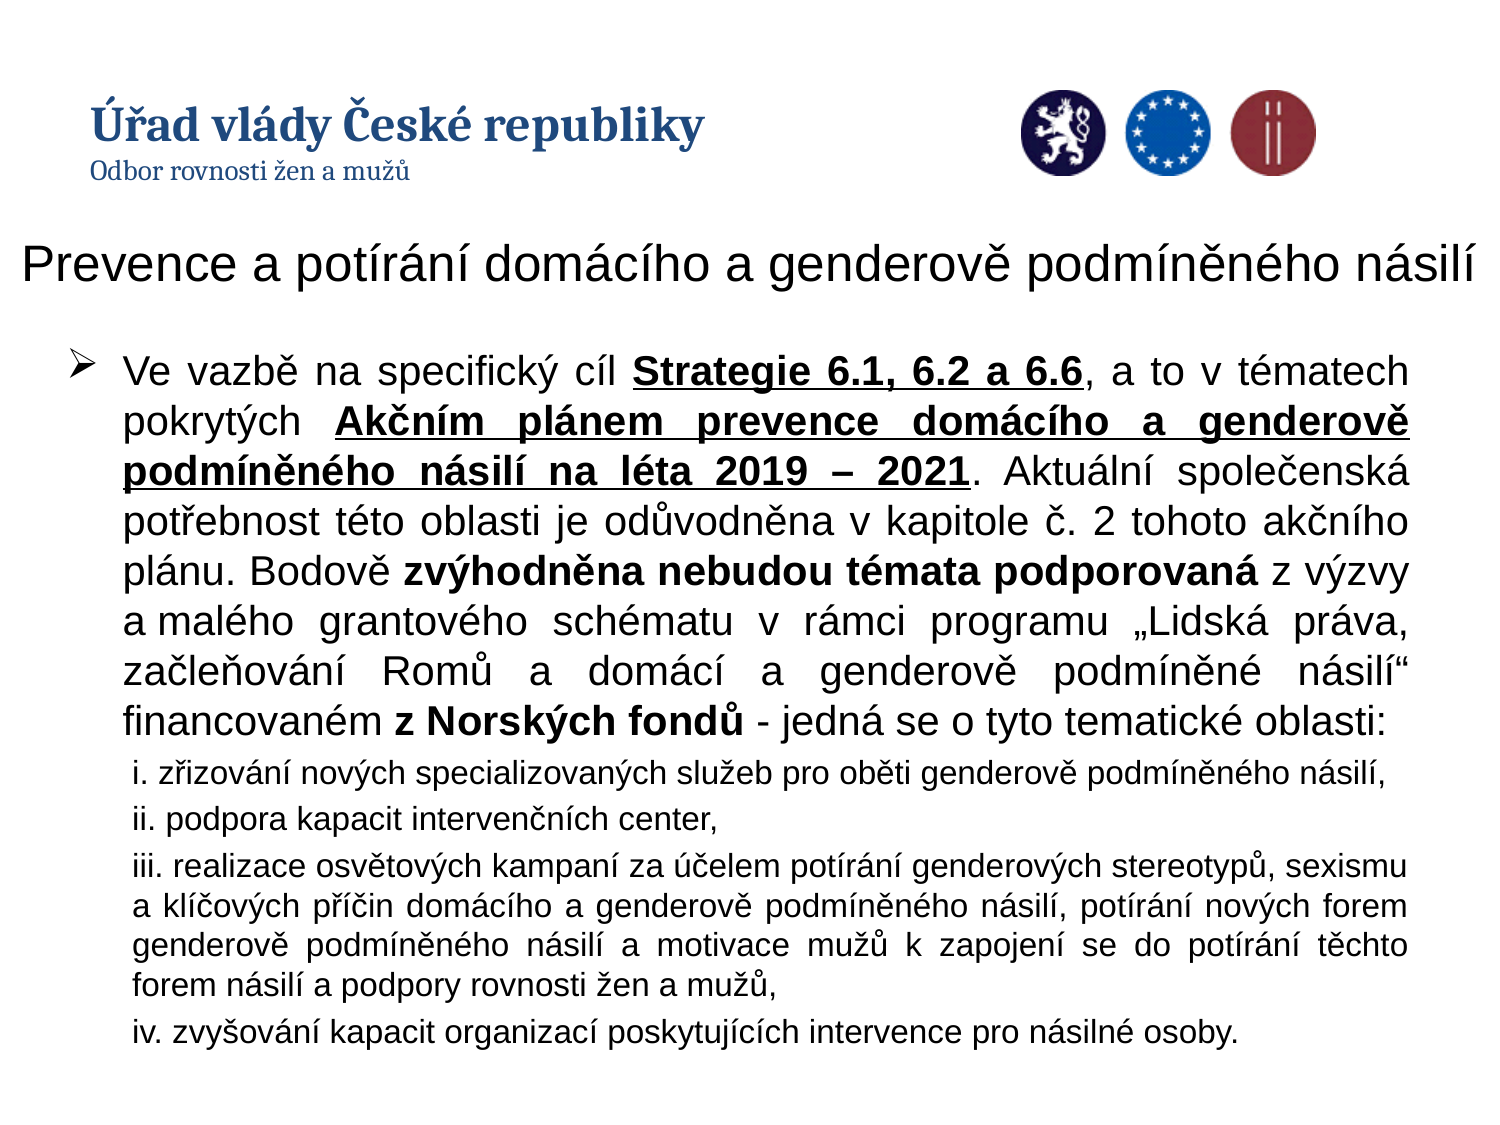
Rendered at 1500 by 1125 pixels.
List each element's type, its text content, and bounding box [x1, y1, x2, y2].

picture [1021, 89, 1316, 177]
text_box Prevence a potírání domácího a genderově podmíněného násilí [0, 196, 1500, 327]
text_box Úřad vlády České republiky Odbor rovnosti žen a mužů [74, 45, 1425, 196]
list Ve vazbě na specifický cíl Strategie 6.1, 6.2 a 6.6, a to v tématech pokrytých Akčním plánem prevence domácího a genderově podmíněného násilí na léta 2019 – 2021. Aktuální společenská potřebnost této oblasti je odůvodněna v kapitole č. 2 tohoto akčního plánu. Bodově zvýhodněna nebudou témata podporovaná z výzvy a malého grantového schématu v rámci programu „Lidská práva, začleňování Romů a domácí a genderově podmíněné násilí“ financovaném z Norských fondů - jedná se o tyto tematické oblasti: i. zřizování nových specializovaných služeb pro oběti genderově podmíněného násilí, ii. podpora kapacit intervenčních center, iii. realizace osvětových kampaní za účelem potírání genderových stereotypů, sexismu a klíčových příčin domácího a genderově podmíněného násilí, potírání nových forem genderově podmíněného násilí a motivace mužů k zapojení se do potírání těchto forem násilí a podpory rovnosti žen a mužů, iv. zvyšování kapacit organizací poskytujících intervence pro násilné osoby. [51, 336, 1425, 1083]
